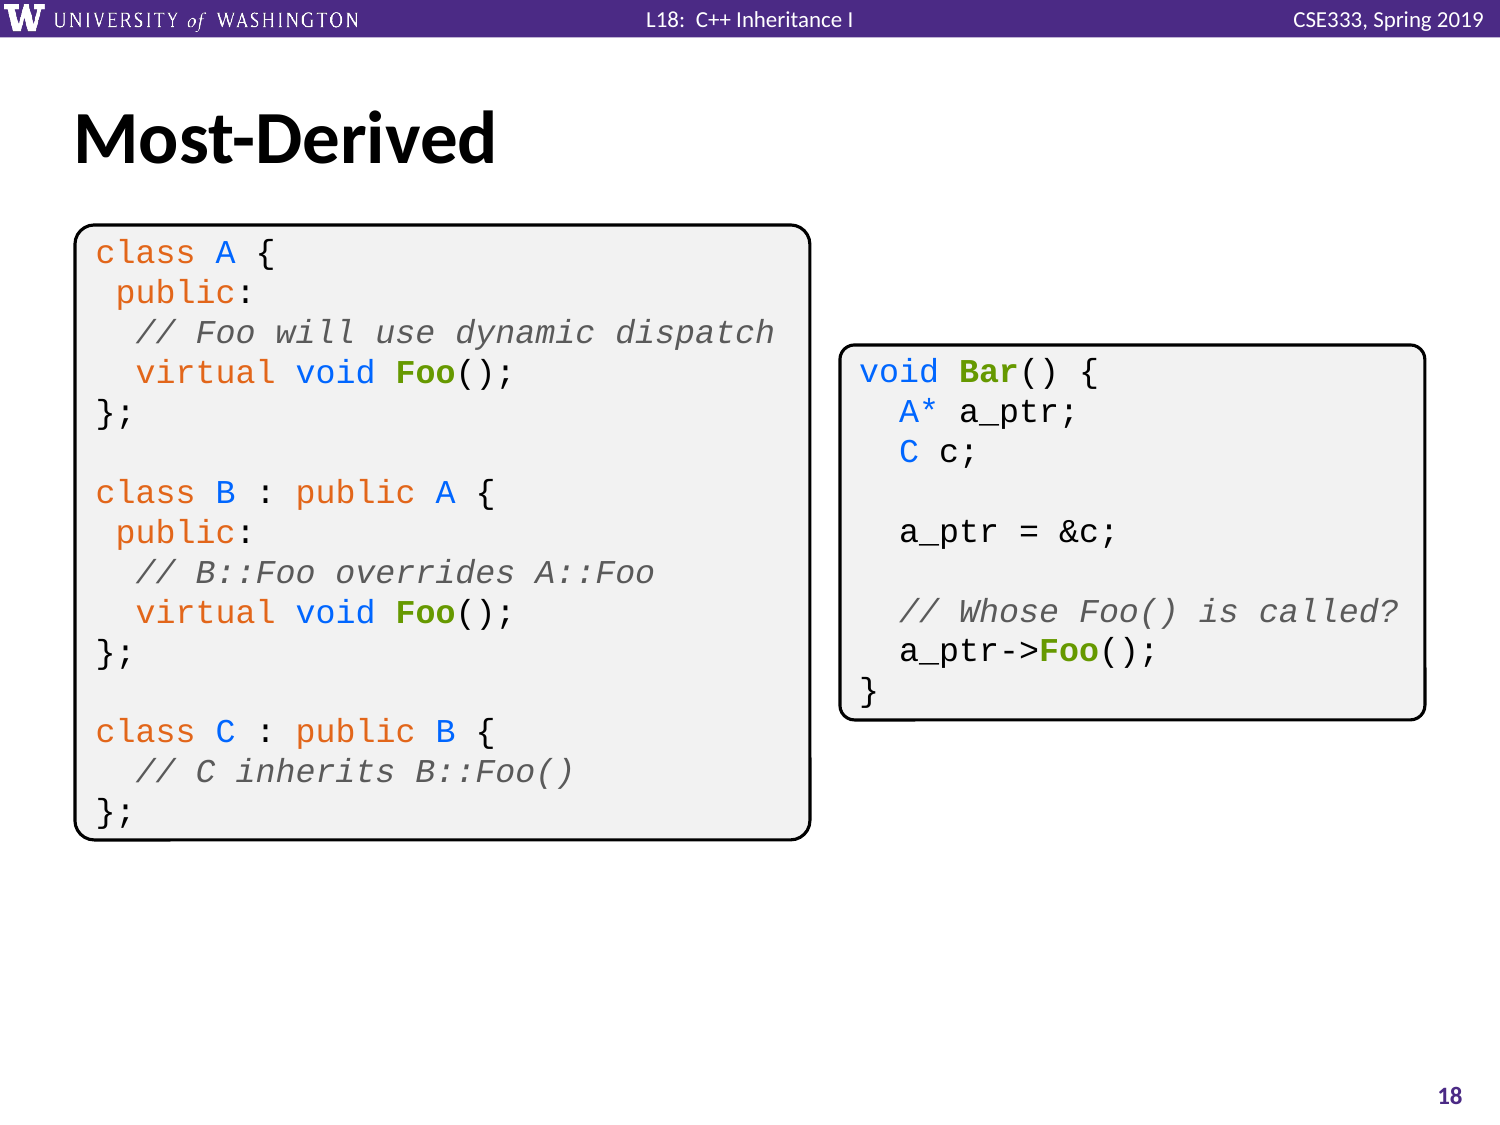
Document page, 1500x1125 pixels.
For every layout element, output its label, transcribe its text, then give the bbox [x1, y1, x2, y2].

picture [4, 4, 358, 32]
title Most-Derived [58, 71, 1438, 197]
slide_number 18 [1400, 1065, 1500, 1125]
text_box class A { public: // Foo will use dynamic dispatch virtual void Foo(); }; class B : public A { public: // B::Foo overrides A::Foo virtual void Foo(); }; class C : public B { // C inherits B::Foo() }; [74, 224, 810, 840]
text_box void Bar() { A* a_ptr; C c; a_ptr = &c; // Whose Foo() is called? a_ptr->Foo(); } [839, 344, 1425, 720]
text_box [498, 392, 1320, 893]
